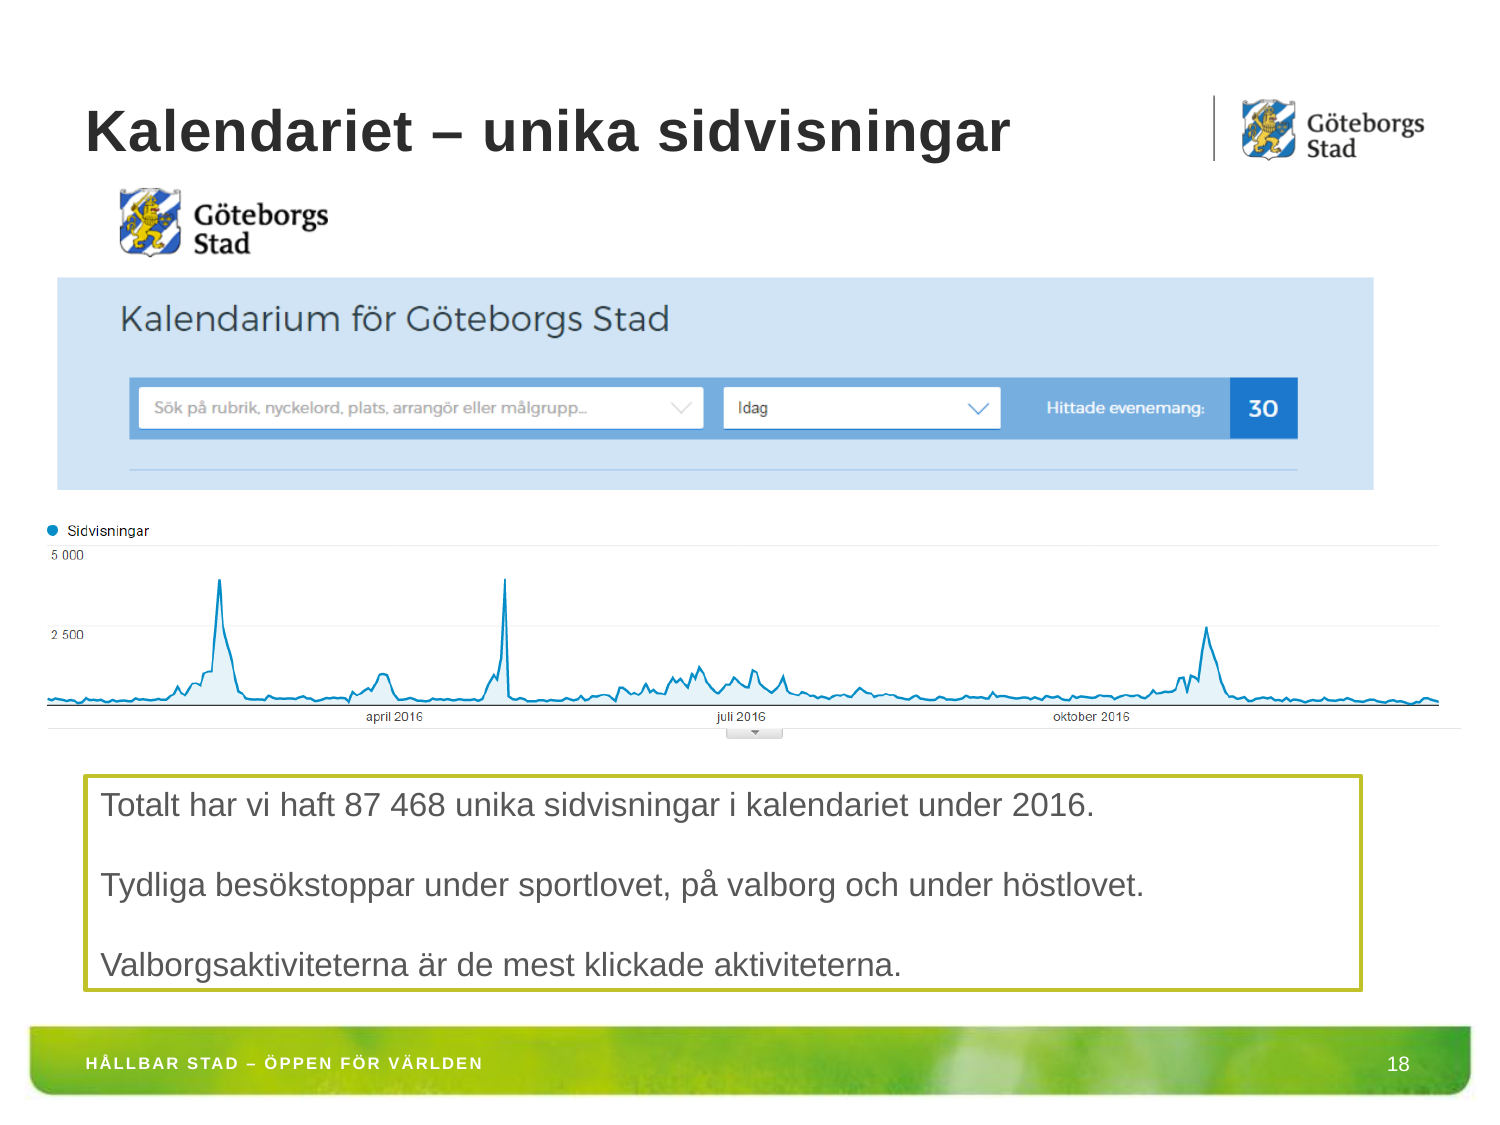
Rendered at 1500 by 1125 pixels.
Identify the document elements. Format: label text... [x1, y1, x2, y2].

title Kalendariet – unika sidvisningar [85, 78, 1192, 174]
text_box Totalt har vi haft 87 468 unika sidvisningar i kalendariet under 2016. Tydliga besökstoppar under sportlovet, på valborg och under höstlovet. Valborgsaktiviteterna är de mest klickade aktiviteterna. [83, 774, 1363, 992]
picture [57, 175, 1375, 490]
slide_number 18 [1361, 1028, 1436, 1097]
picture [0, 999, 1500, 1125]
picture [33, 514, 1470, 740]
footer HÅLLBAR STAD – ÖPPEN FÖR VÄRLDEN [85, 1028, 561, 1097]
picture [1213, 0, 1500, 161]
